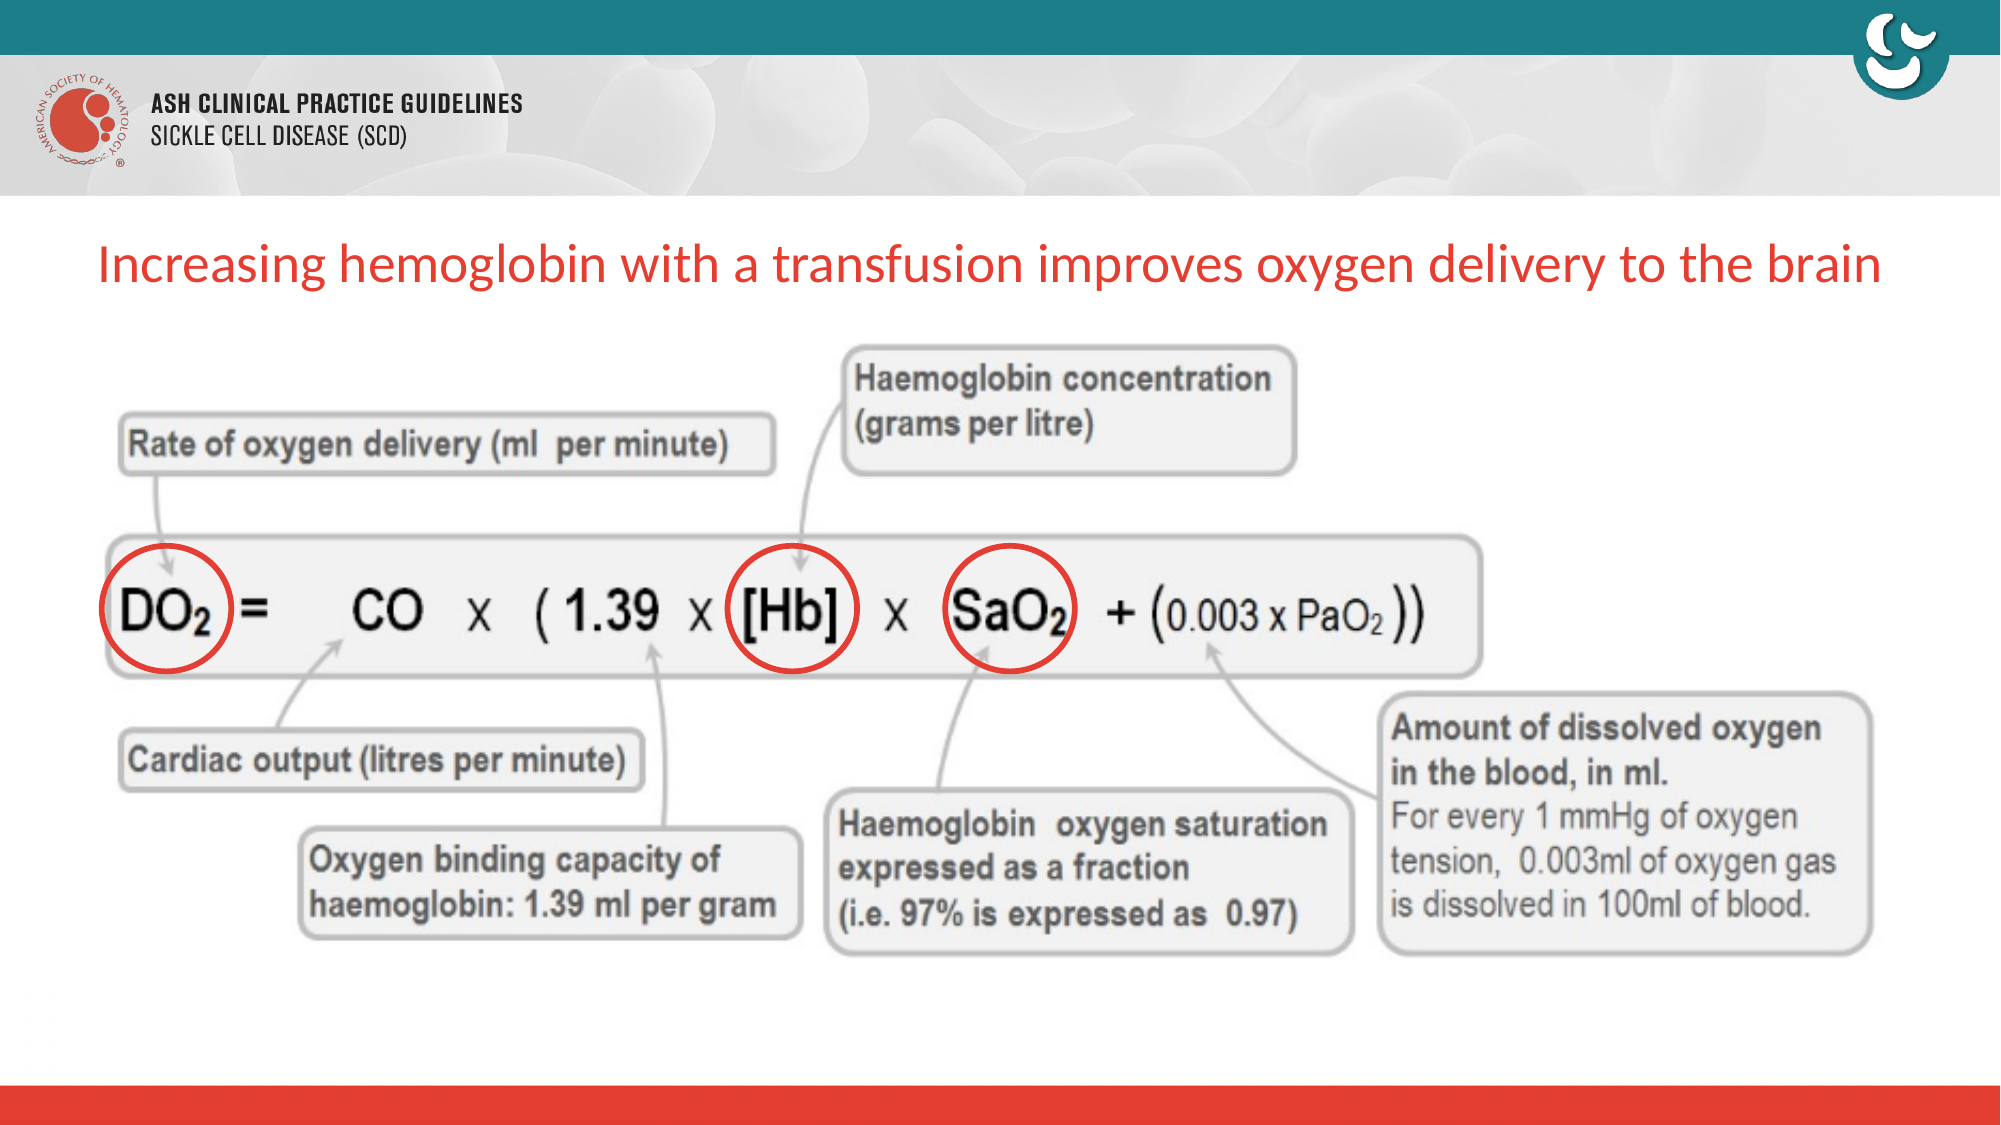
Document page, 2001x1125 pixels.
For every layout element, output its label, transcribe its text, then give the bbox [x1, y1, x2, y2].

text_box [82, 305, 1918, 1078]
title Increasing hemoglobin with a transfusion improves oxygen delivery to the brain [68, 219, 1929, 337]
picture [0, 0, 2001, 1125]
